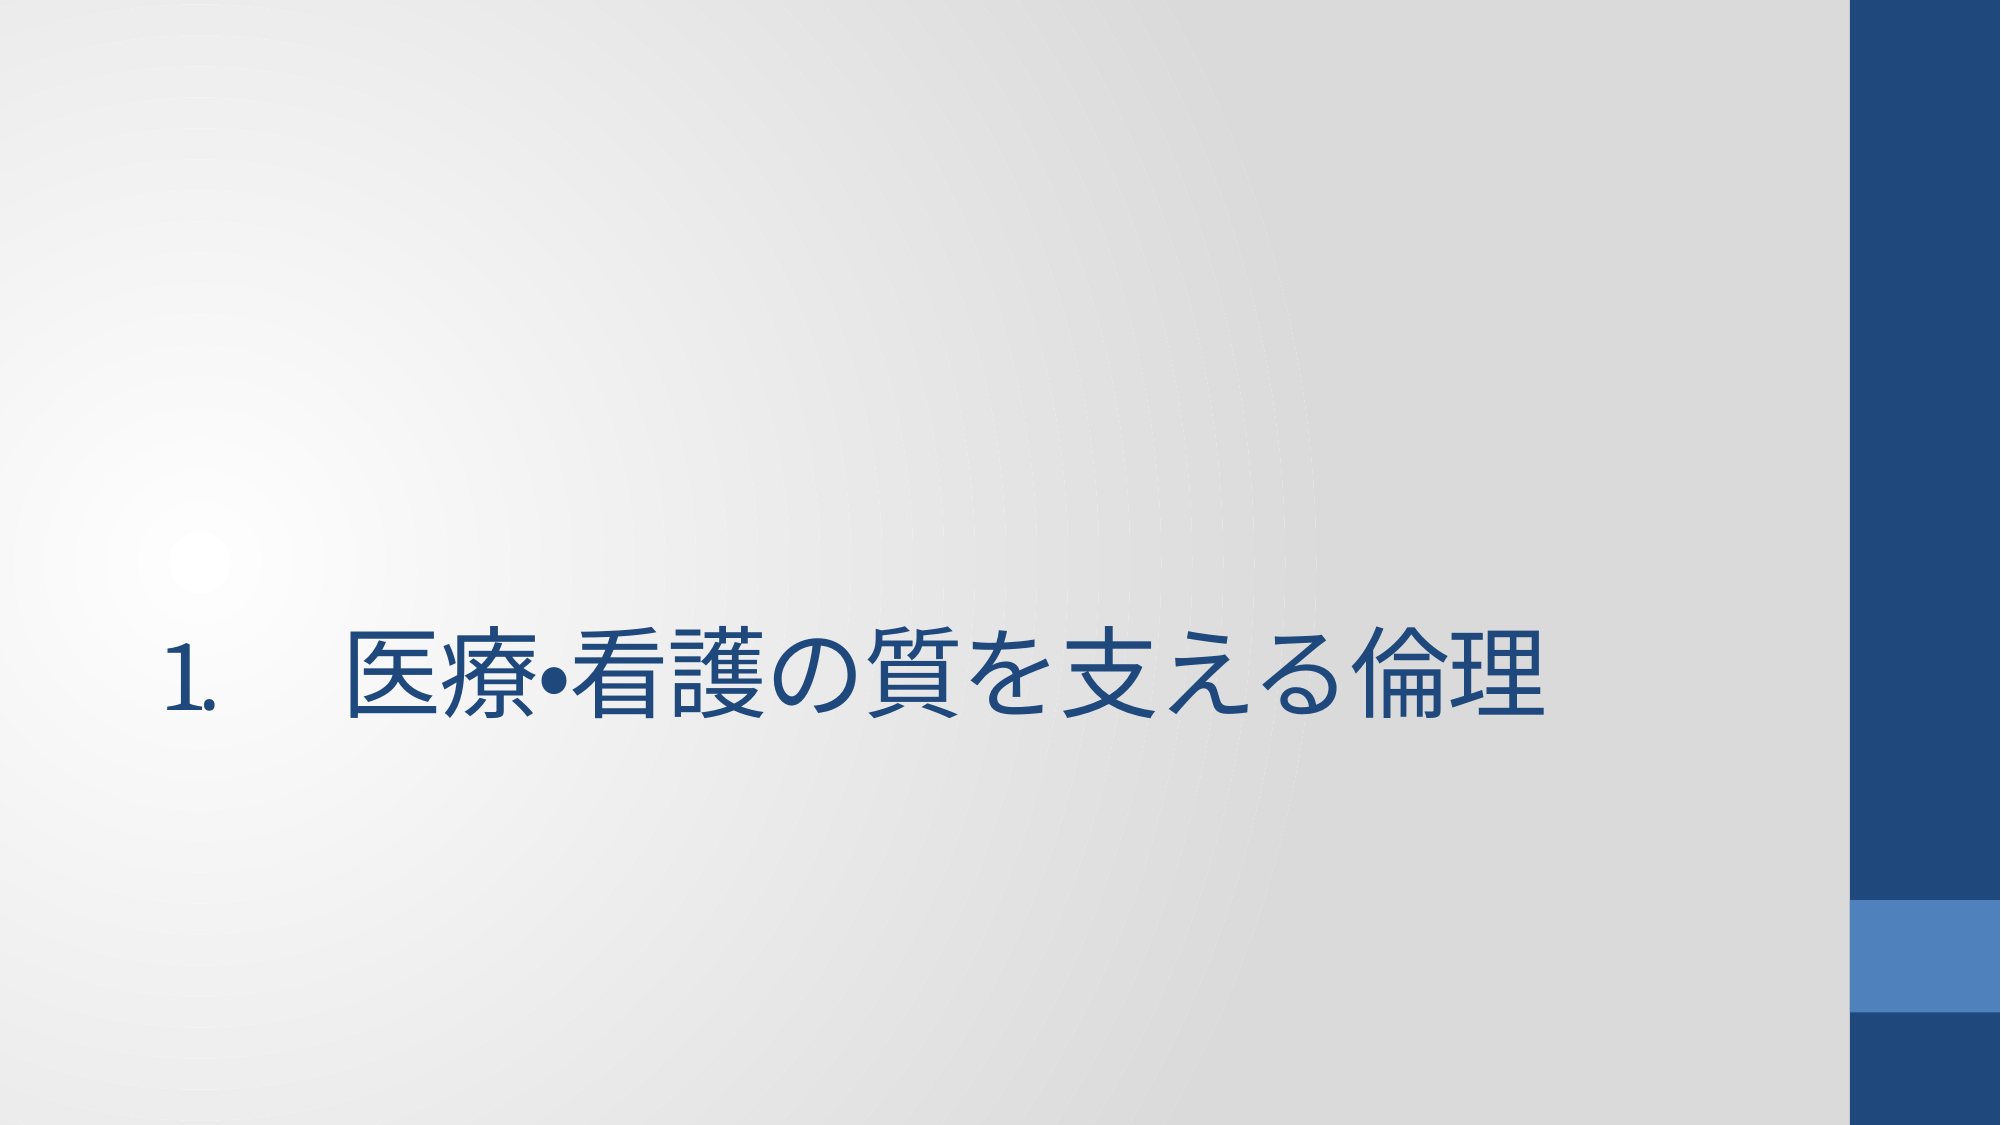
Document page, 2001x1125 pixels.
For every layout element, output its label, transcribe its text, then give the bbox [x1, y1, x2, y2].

title 1. 医療・看護の質を支える倫理 [150, 312, 1800, 738]
